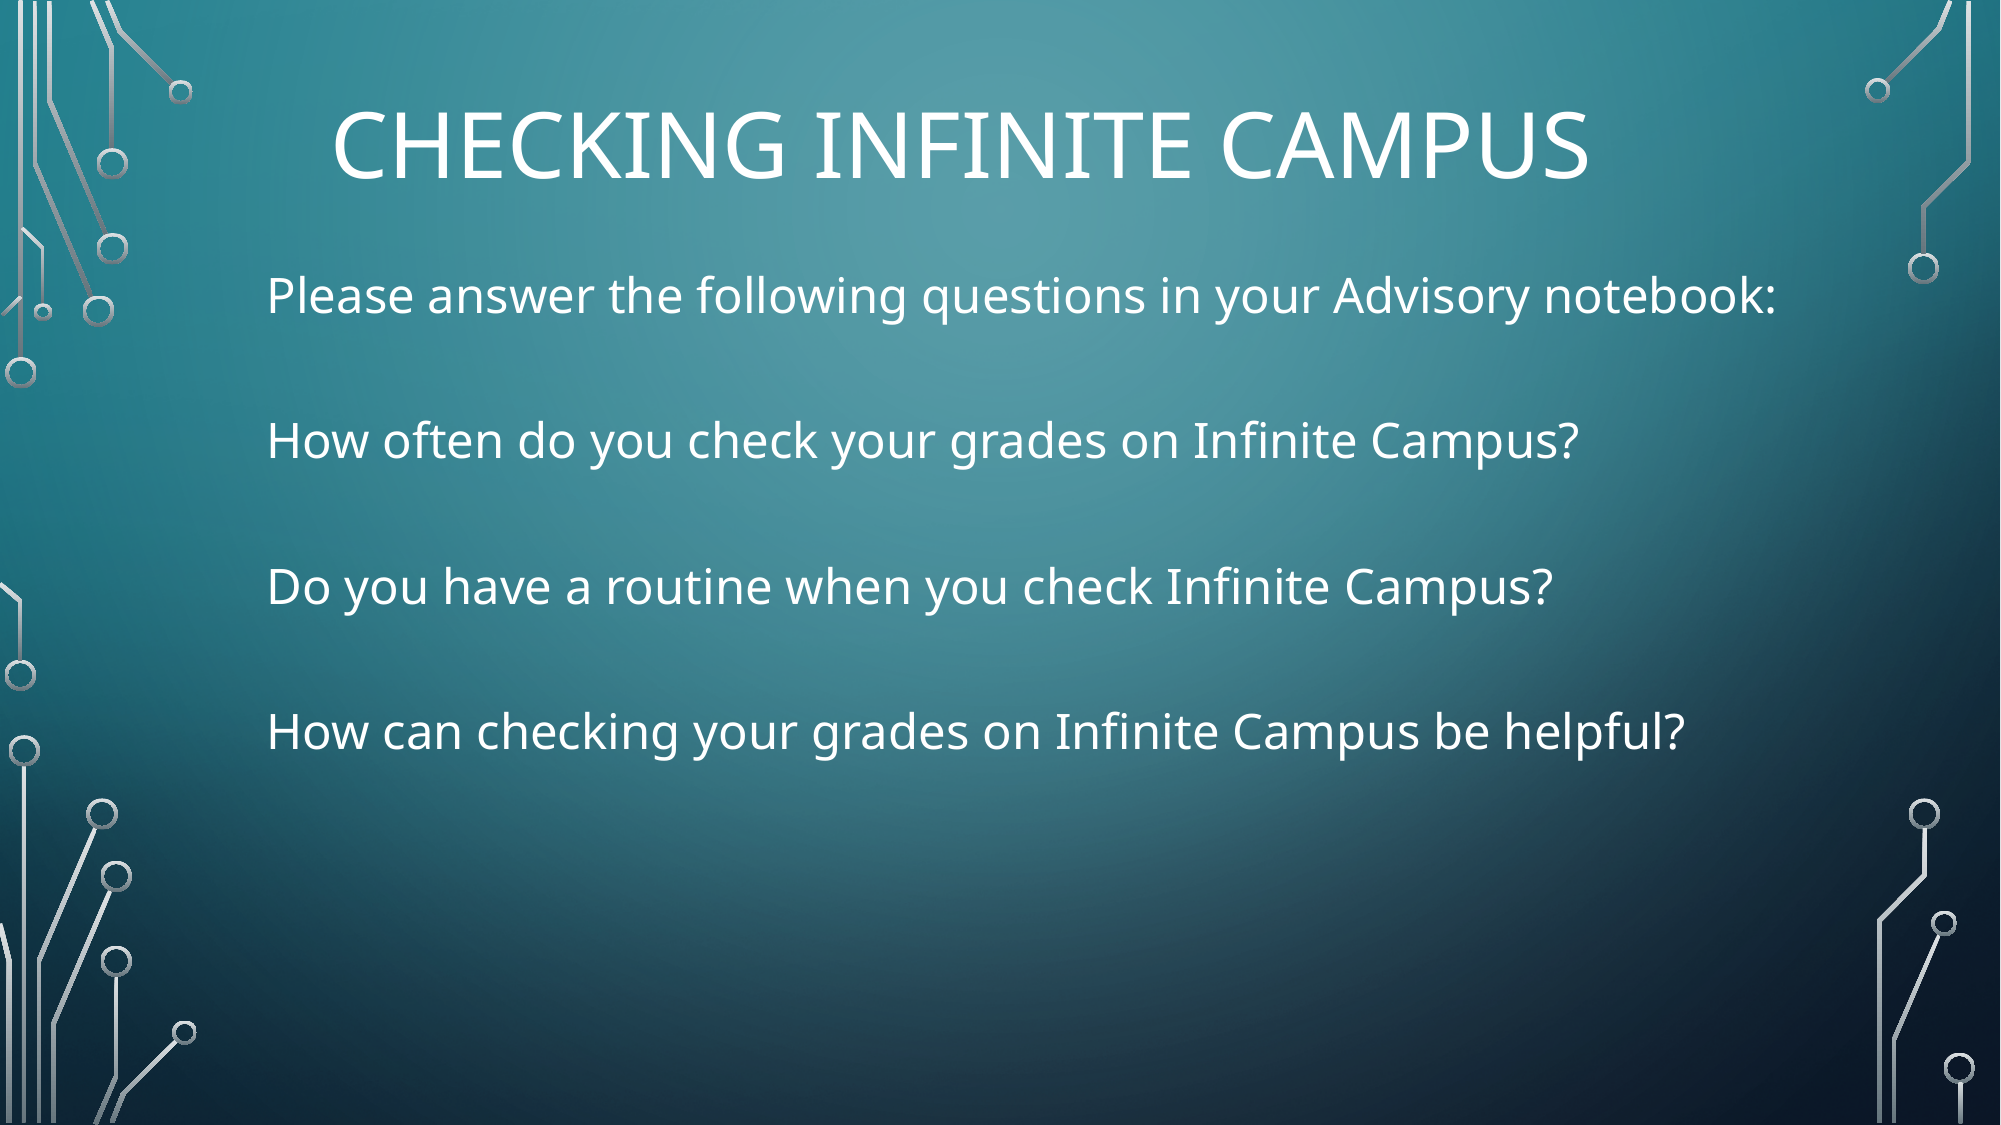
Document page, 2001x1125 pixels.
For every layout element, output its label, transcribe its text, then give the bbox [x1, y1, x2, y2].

list Please answer the following questions in your Advisory notebook: How often do you check your grades on Infinite Campus? Do you have a routine when you check Infinite Campus? How can checking your grades on Infinite Campus be helpful? [188, 245, 1812, 827]
title Checking infinite campus [315, 27, 1840, 271]
